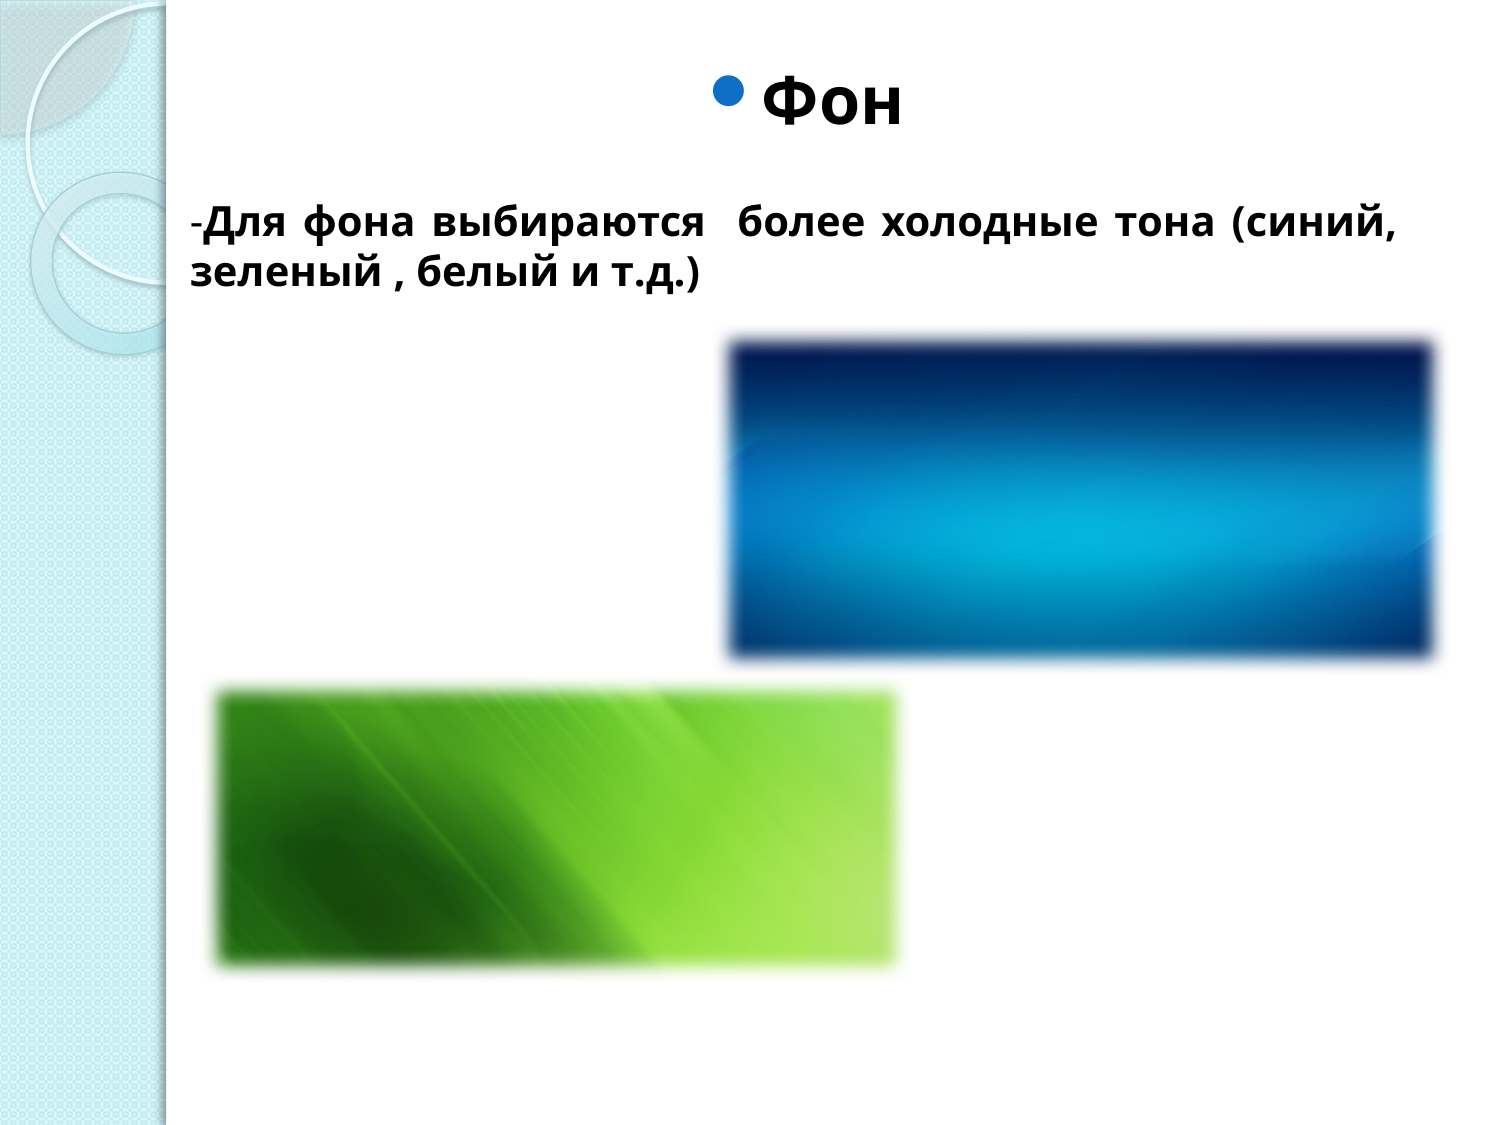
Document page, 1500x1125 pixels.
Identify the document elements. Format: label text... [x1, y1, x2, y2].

picture [199, 324, 1450, 983]
list Фон [187, 50, 1413, 163]
text_box -Для фона выбираются более холодные тона (синий, зеленый , белый и т.д.) [174, 187, 1413, 303]
